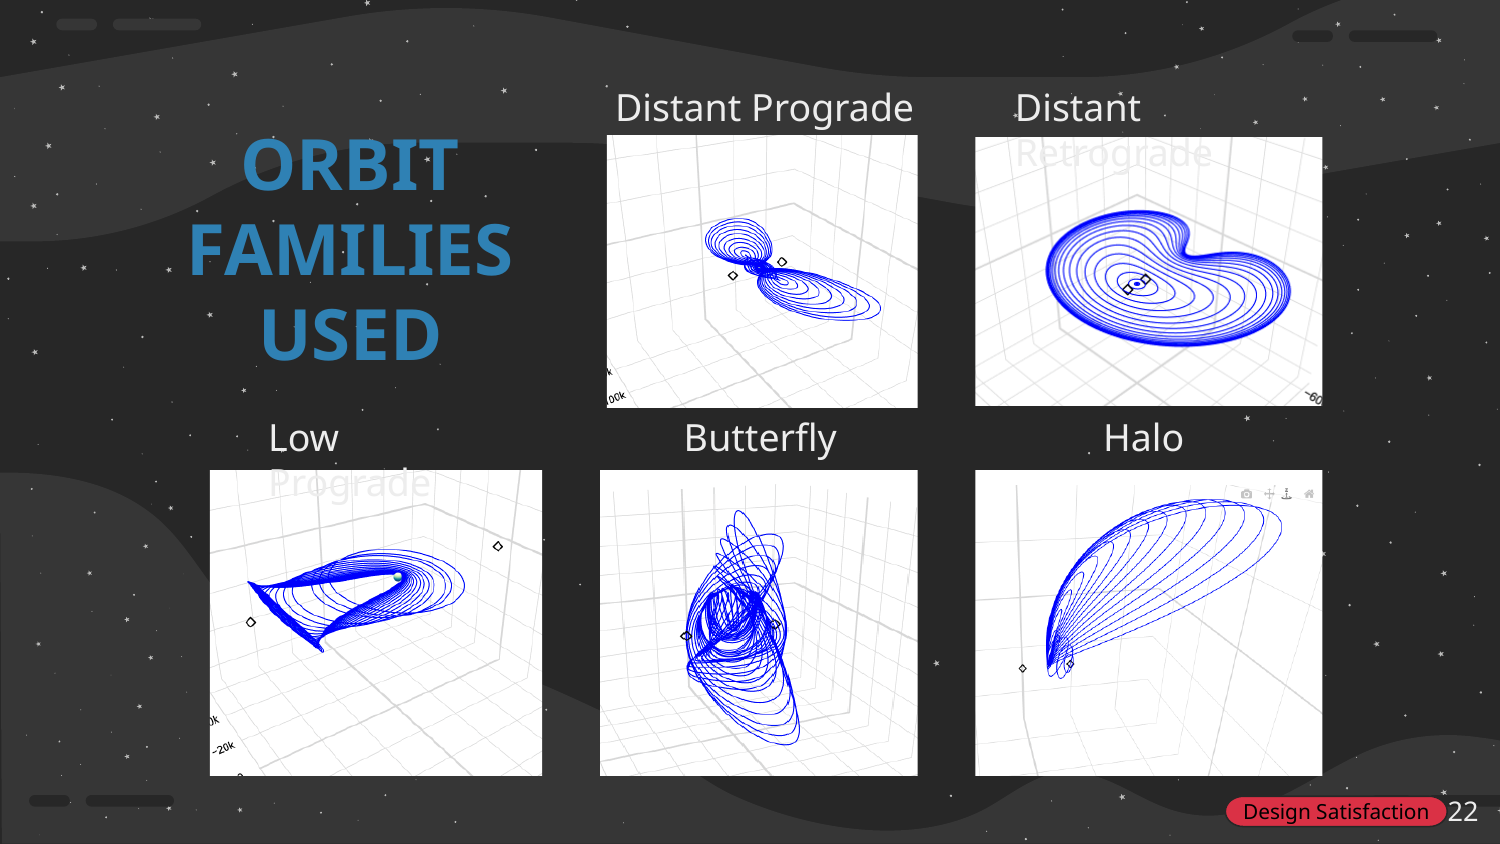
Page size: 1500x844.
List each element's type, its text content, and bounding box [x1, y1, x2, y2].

picture [606, 134, 918, 408]
text_box Design Satisfaction [1225, 796, 1448, 827]
list Low Prograde [253, 399, 517, 468]
picture [975, 470, 1323, 776]
picture [975, 136, 1323, 406]
list Distant Prograde [600, 68, 948, 148]
picture [599, 470, 918, 776]
title ORBIT FAMILIES USED [153, 68, 548, 426]
list Butterfly [668, 399, 933, 501]
list Distant Retrograde [999, 68, 1347, 148]
slide_number ‹#› [1403, 779, 1494, 844]
list Halo [1088, 414, 1210, 468]
picture [209, 470, 543, 776]
